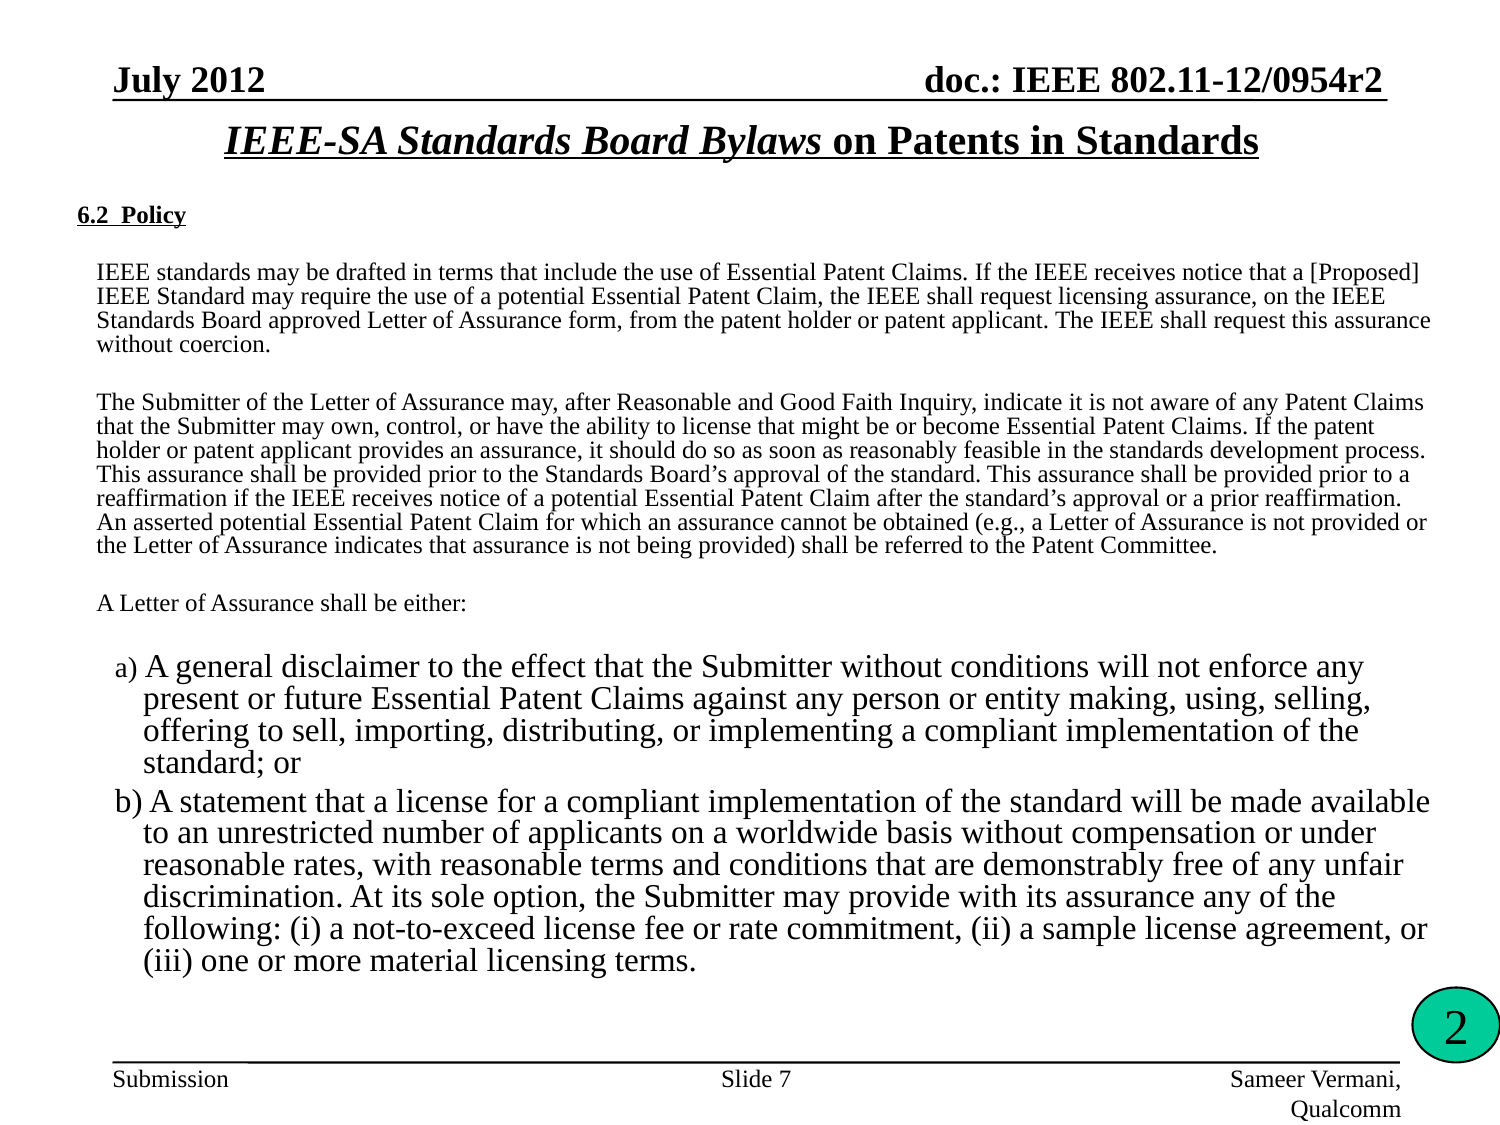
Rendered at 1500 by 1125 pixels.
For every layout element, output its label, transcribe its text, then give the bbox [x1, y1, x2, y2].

text_box [37, 212, 1438, 1025]
text_box [0, 24, 1500, 200]
slide_number Slide 7 [712, 1061, 800, 1093]
footer Sameer Vermani, Qualcomm [1133, 1061, 1402, 1093]
list 6.2 Policy IEEE standards may be drafted in terms that include the use of Essential Patent Claims. If the IEEE receives notice that a [Proposed] IEEE Standard may require the use of a potential Essential Patent Claim, the IEEE shall request licensing assurance, on the IEEE Standards Board approved Letter of Assurance form, from the patent holder or patent applicant. The IEEE shall request this assurance without coercion. The Submitter of the Letter of Assurance may, after Reasonable and Good Faith Inquiry, indicate it is not aware of any Patent Claims that the Submitter may own, control, or have the ability to license that might be or become Essential Patent Claims. If the patent holder or patent applicant provides an assurance, it should do so as soon as reasonably feasible in the standards development process. This assurance shall be provided prior to the Standards Board’s approval of the standard. This assurance shall be provided prior to a reaffirmation if the IEEE receives notice of a potential Essential Patent Claim after the standard’s approval or a prior reaffirmation. An asserted potential Essential Patent Claim for which an assurance cannot be obtained (e.g., a Letter of Assurance is not provided or the Letter of Assurance indicates that assurance is not being provided) shall be referred to the Patent Committee. A Letter of Assurance shall be either: a) A general disclaimer to the effect that the Submitter without conditions will not enforce any present or future Essential Patent Claims against any person or entity making, using, selling, offering to sell, importing, distributing, or implementing a compliant implementation of the standard; or b) A statement that a license for a compliant implementation of the standard will be made available to an unrestricted number of applicants on a worldwide basis without compensation or under reasonable rates, with reasonable terms and conditions that are demonstrably free of any unfair discrimination. At its sole option, the Submitter may provide with its assurance any of the following: (i) a not-to-exceed license fee or rate commitment, (ii) a sample license agreement, or (iii) one or more material licensing terms. [24, 200, 1451, 1036]
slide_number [112, 54, 272, 101]
text_box 2 [1412, 987, 1500, 1063]
